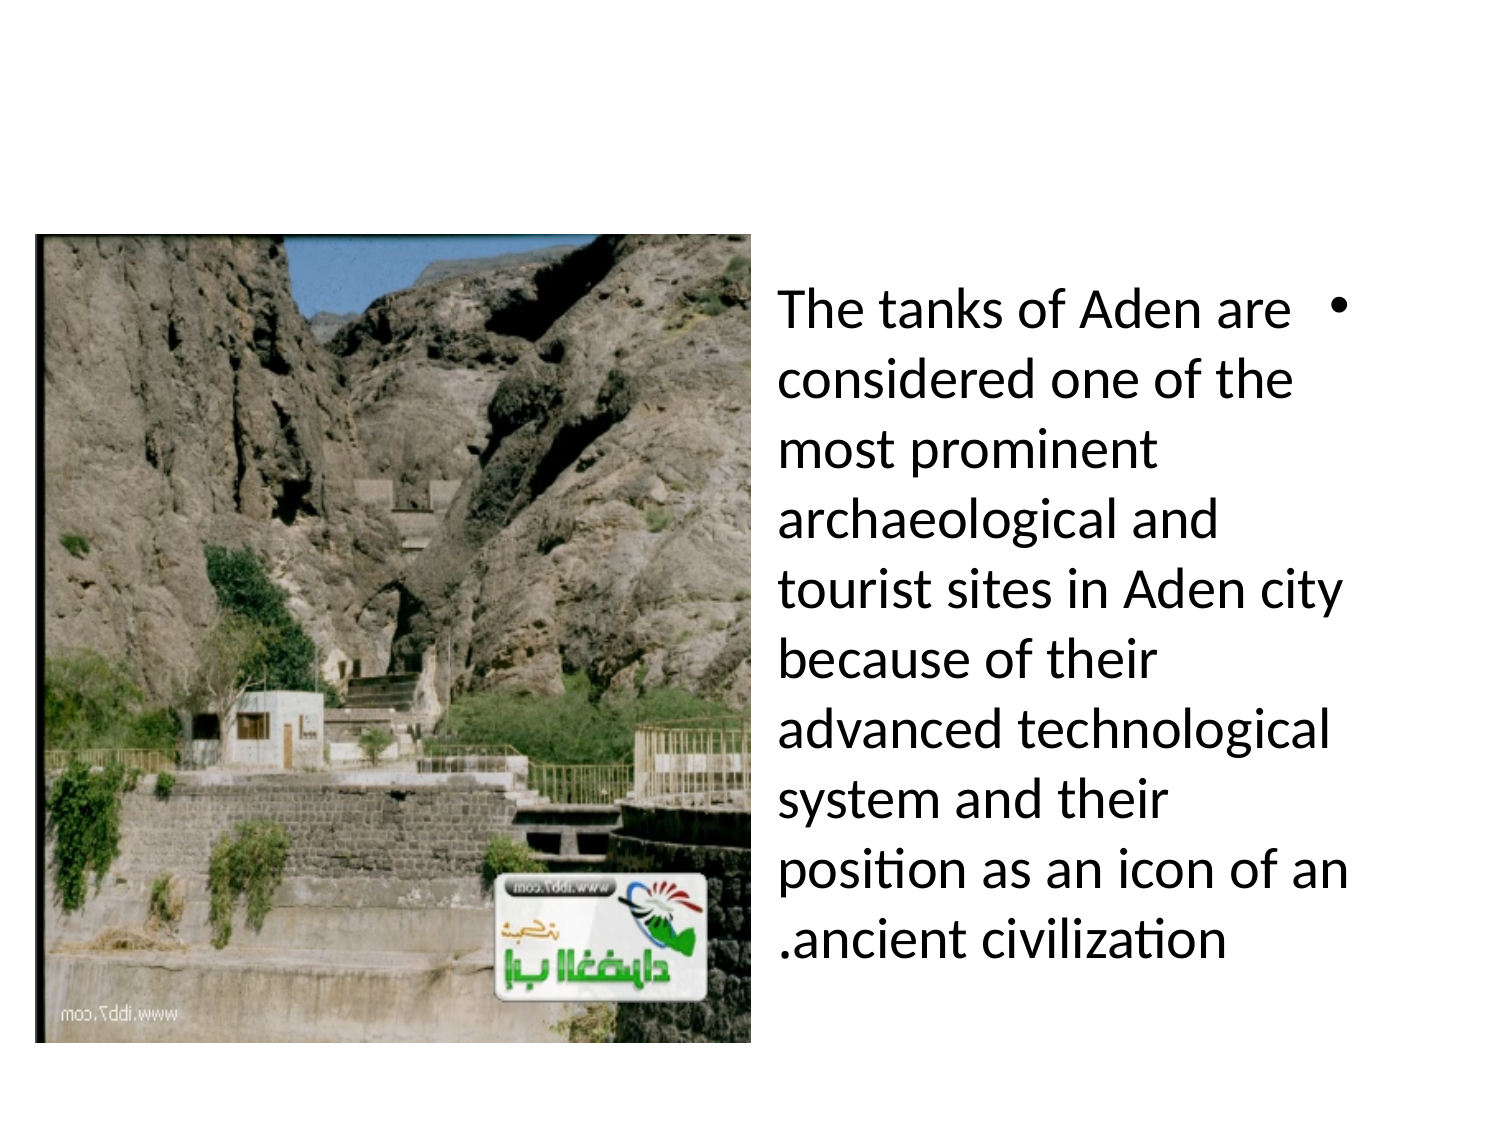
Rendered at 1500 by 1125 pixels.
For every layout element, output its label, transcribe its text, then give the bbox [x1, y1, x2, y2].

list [34, 234, 751, 1044]
list The tanks of Aden are considered one of the most prominent archaeological and tourist sites in Aden city because of their advanced technological system and their position as an icon of an ancient civilization. [762, 262, 1425, 1005]
